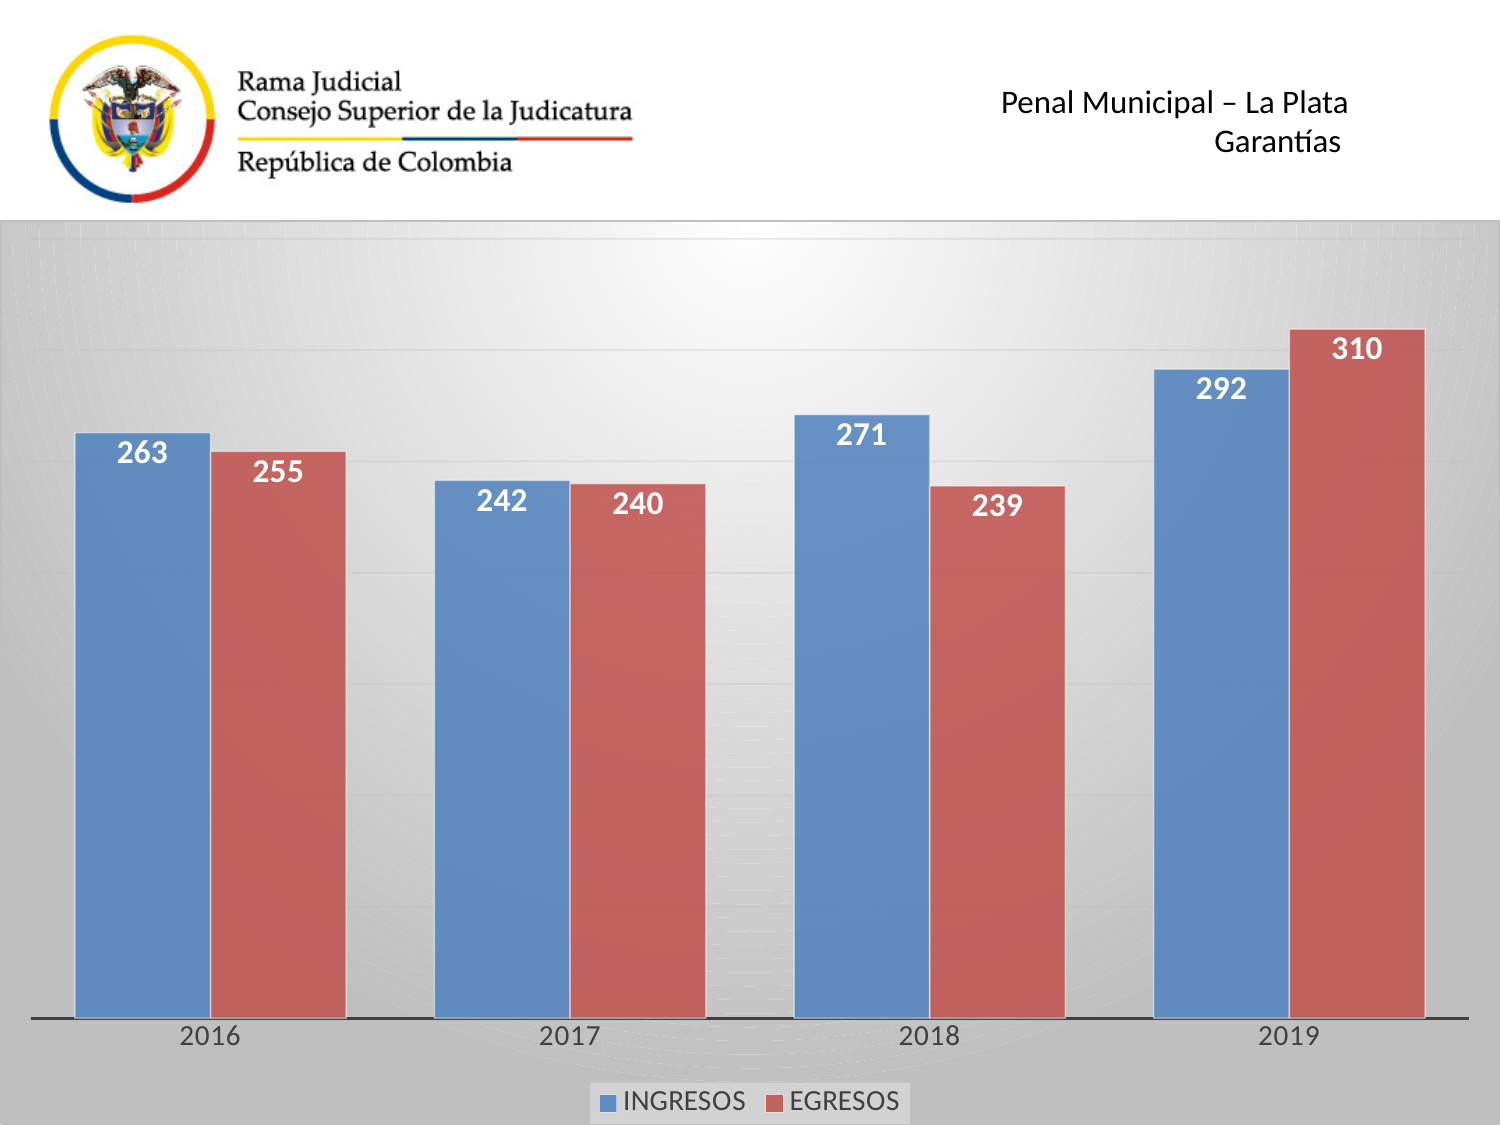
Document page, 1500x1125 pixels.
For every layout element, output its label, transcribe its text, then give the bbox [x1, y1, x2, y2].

title Penal Municipal – La Plata Garantías [927, 72, 1365, 168]
chart [0, 219, 1500, 1125]
picture [37, 18, 647, 219]
